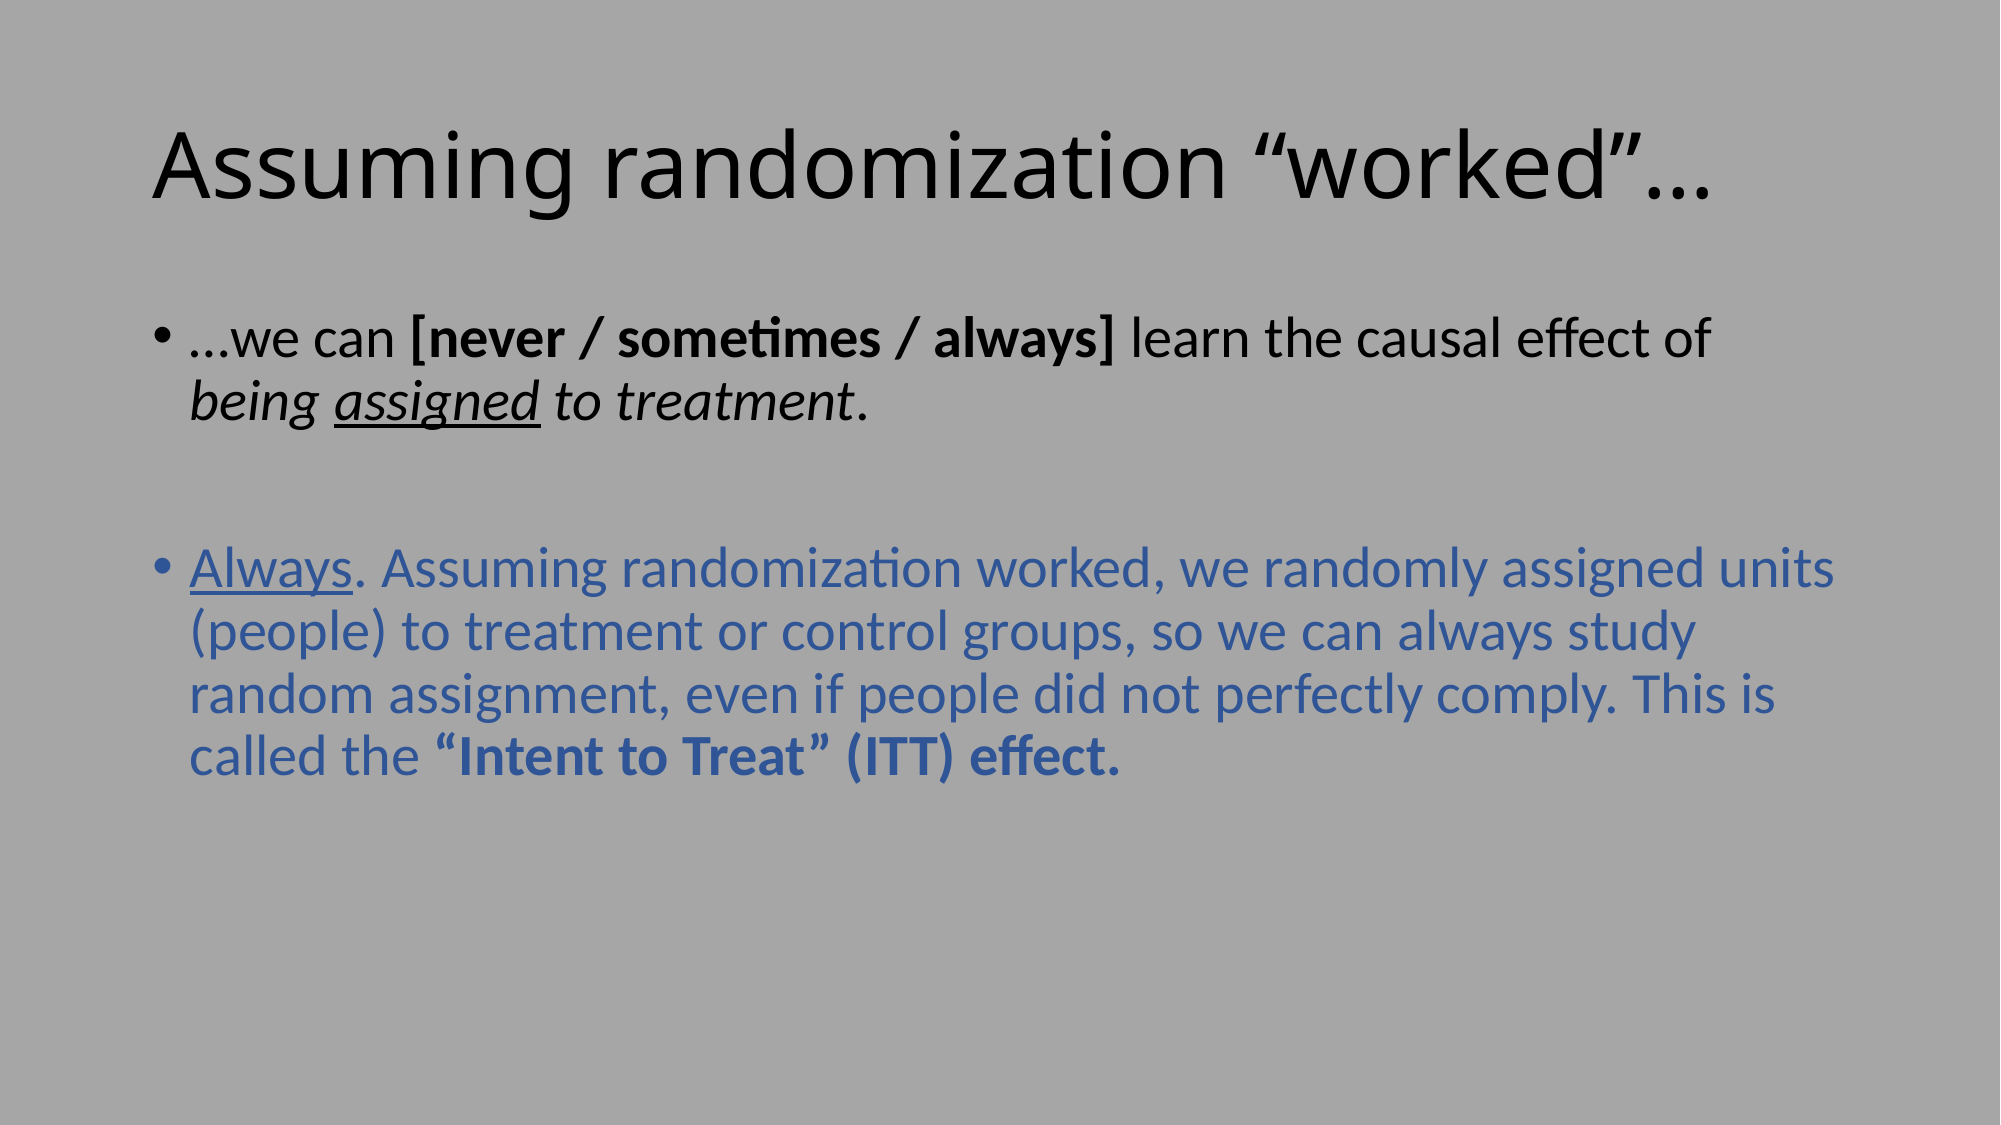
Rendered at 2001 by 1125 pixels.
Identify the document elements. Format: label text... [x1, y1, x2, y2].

title Assuming randomization “worked”… [137, 59, 1863, 278]
list …we can [never / sometimes / always] learn the causal effect of being assigned to treatment. Always. Assuming randomization worked, we randomly assigned units (people) to treatment or control groups, so we can always study random assignment, even if people did not perfectly comply. This is called the “Intent to Treat” (ITT) effect. [137, 299, 1863, 1014]
